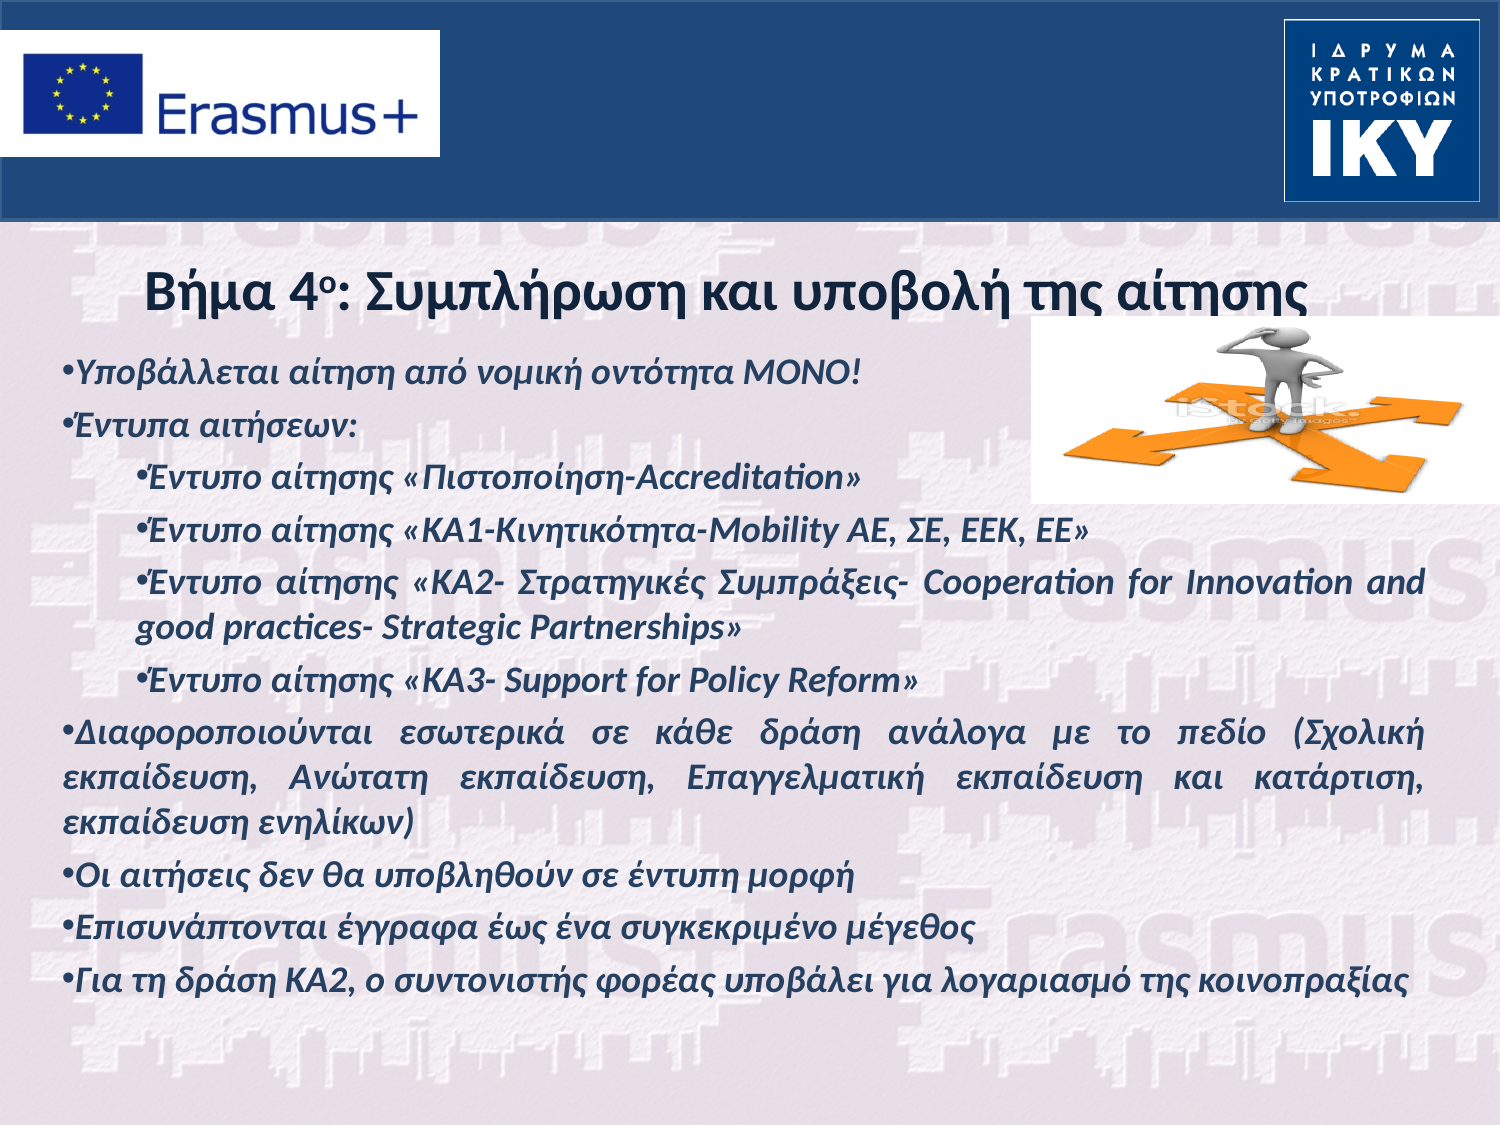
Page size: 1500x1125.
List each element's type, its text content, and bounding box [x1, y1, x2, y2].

picture [1283, 18, 1480, 202]
picture [1031, 316, 1500, 505]
subtitle Υποβάλλεται αίτηση από νομική οντότητα ΜΟΝΟ! Έντυπα αιτήσεων: Έντυπο αίτησης «Πιστοποίηση-Accreditation» Έντυπο αίτησης «ΚΑ1-Κινητικότητα-Mobility ΑΕ, ΣΕ, ΕΕΚ, ΕΕ» Έντυπο αίτησης «ΚΑ2- Στρατηγικές Συμπράξεις- Cooperation for Innovation and good practices- Strategic Partnerships» Έντυπο αίτησης «ΚΑ3- Support for Policy Reform» Διαφοροποιούνται εσωτερικά σε κάθε δράση ανάλογα με το πεδίο (Σχολική εκπαίδευση, Ανώτατη εκπαίδευση, Επαγγελματική εκπαίδευση και κατάρτιση, εκπαίδευση ενηλίκων) Οι αιτήσεις δεν θα υποβληθούν σε έντυπη μορφή Επισυνάπτονται έγγραφα έως ένα συγκεκριμένο μέγεθος Για τη δράση ΚΑ2, ο συντονιστής φορέας υποβάλει για λογαριασμό της κοινοπραξίας [46, 375, 1442, 1055]
text_box [0, 0, 1500, 222]
picture [0, 30, 440, 157]
text_box Βήμα 4ο: Συμπλήρωση και υποβολή της αίτησης [0, 199, 1453, 375]
